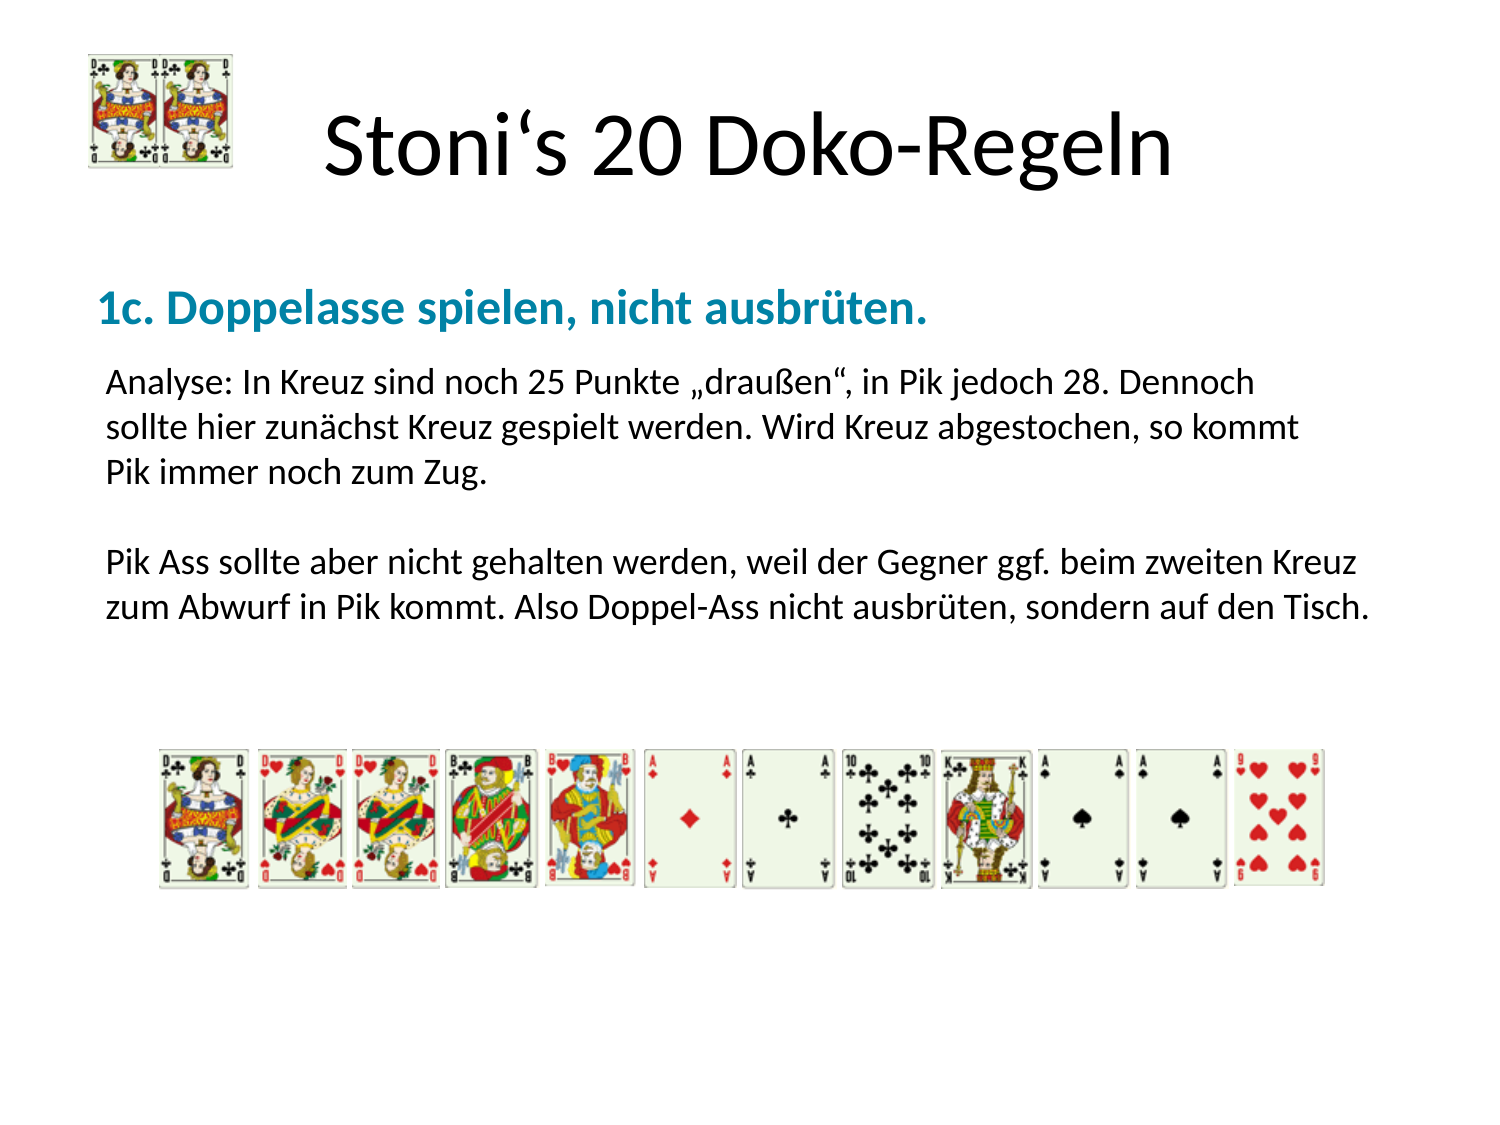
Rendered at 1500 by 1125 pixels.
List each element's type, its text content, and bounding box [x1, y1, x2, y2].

picture [841, 749, 937, 891]
picture [351, 749, 440, 890]
picture [1234, 749, 1326, 887]
picture [258, 749, 347, 890]
picture [159, 749, 254, 891]
title Stoni‘s 20 Doko-Regeln [75, 45, 1425, 233]
text_box 1c. Doppelasse spielen, nicht ausbrüten. [81, 267, 945, 342]
picture [1136, 749, 1229, 890]
picture [544, 749, 640, 891]
text_box Analyse: In Kreuz sind noch 25 Punkte „draußen“, in Pik jedoch 28. Dennoch sollte hier zunächst Kreuz gespielt werden. Wird Kreuz abgestochen, so kommt Pik immer noch zum Zug. Pik Ass sollte aber nicht gehalten werden, weil der Gegner ggf. beim zweiten Kreuz zum Abwurf in Pik kommt. Also Doppel-Ass nicht ausbrüten, sondern auf den Tisch. [90, 349, 1387, 725]
picture [445, 749, 540, 888]
picture [644, 749, 738, 888]
picture [941, 749, 1033, 890]
picture [1038, 749, 1131, 890]
picture [742, 749, 837, 891]
